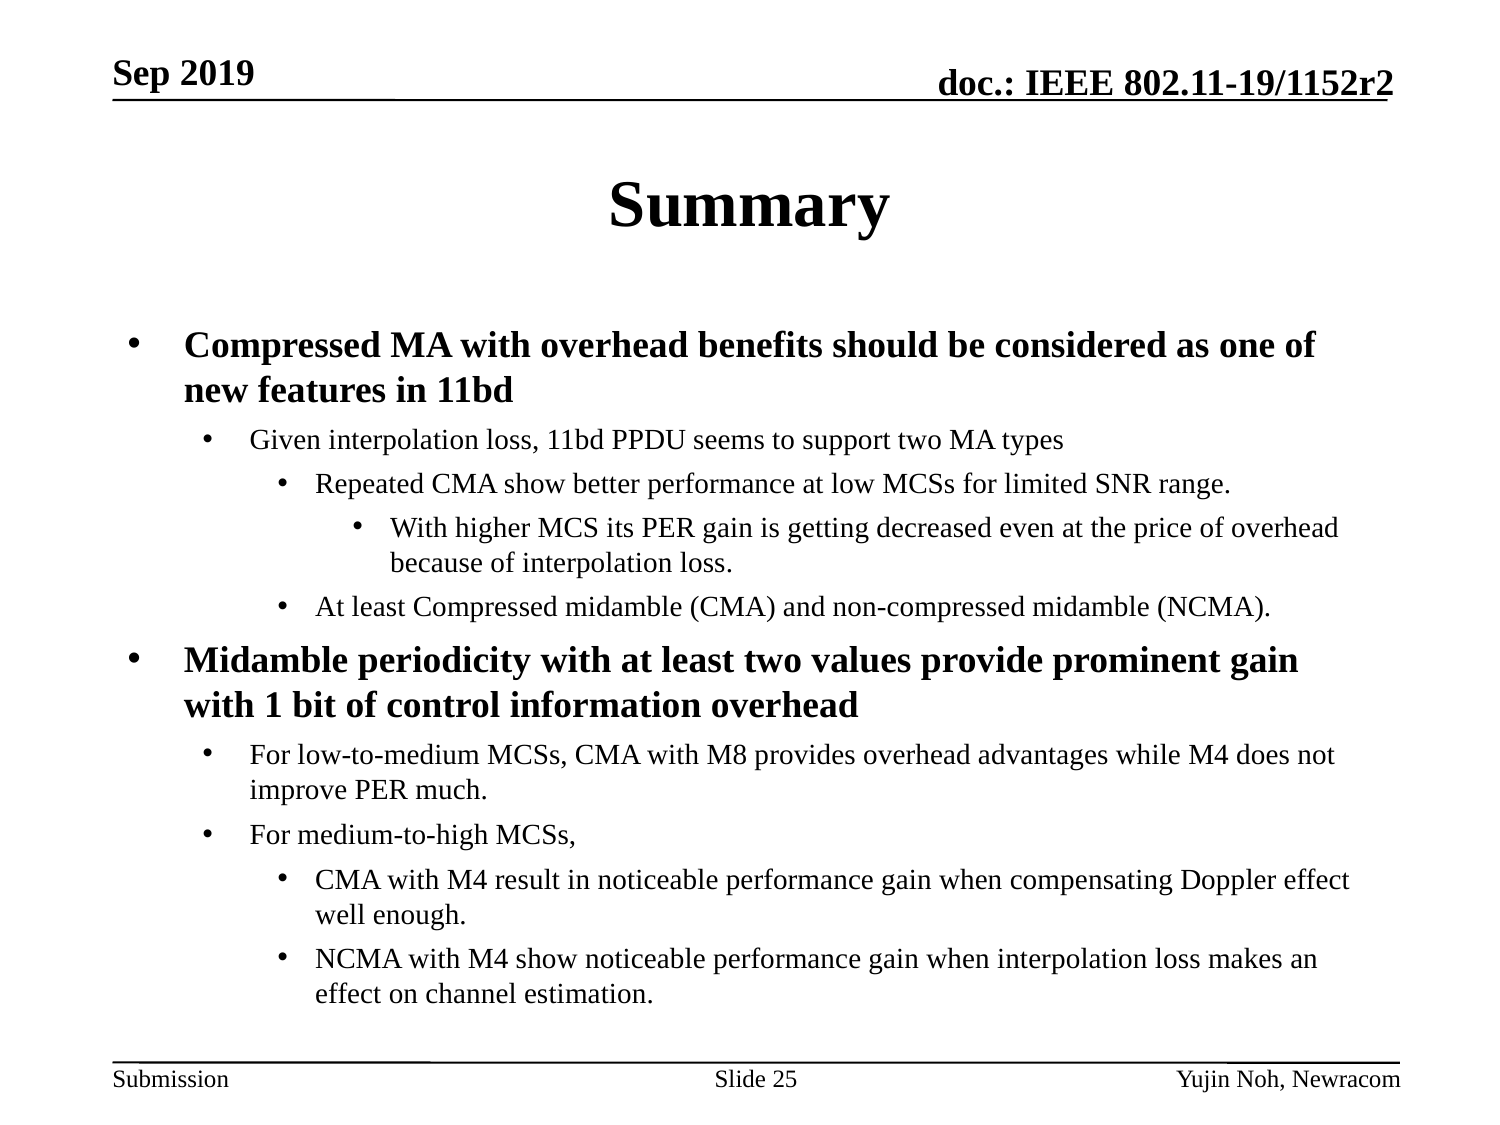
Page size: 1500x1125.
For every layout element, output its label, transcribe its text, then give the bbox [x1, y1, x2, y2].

title Summary [112, 112, 1388, 288]
list Compressed MA with overhead benefits should be considered as one of new features in 11bd Given interpolation loss, 11bd PPDU seems to support two MA types Repeated CMA show better performance at low MCSs for limited SNR range. With higher MCS its PER gain is getting decreased even at the price of overhead because of interpolation loss. At least Compressed midamble (CMA) and non-compressed midamble (NCMA). Midamble periodicity with at least two values provide prominent gain with 1 bit of control information overhead For low-to-medium MCSs, CMA with M8 provides overhead advantages while M4 does not improve PER much. For medium-to-high MCSs, CMA with M4 result in noticeable performance gain when compensating Doppler effect well enough. NCMA with M4 show noticeable performance gain when interpolation loss makes an effect on channel estimation. [112, 312, 1388, 1063]
slide_number Slide 25 [712, 1061, 800, 1123]
footer Yujin Noh, Newracom [878, 1061, 1402, 1093]
